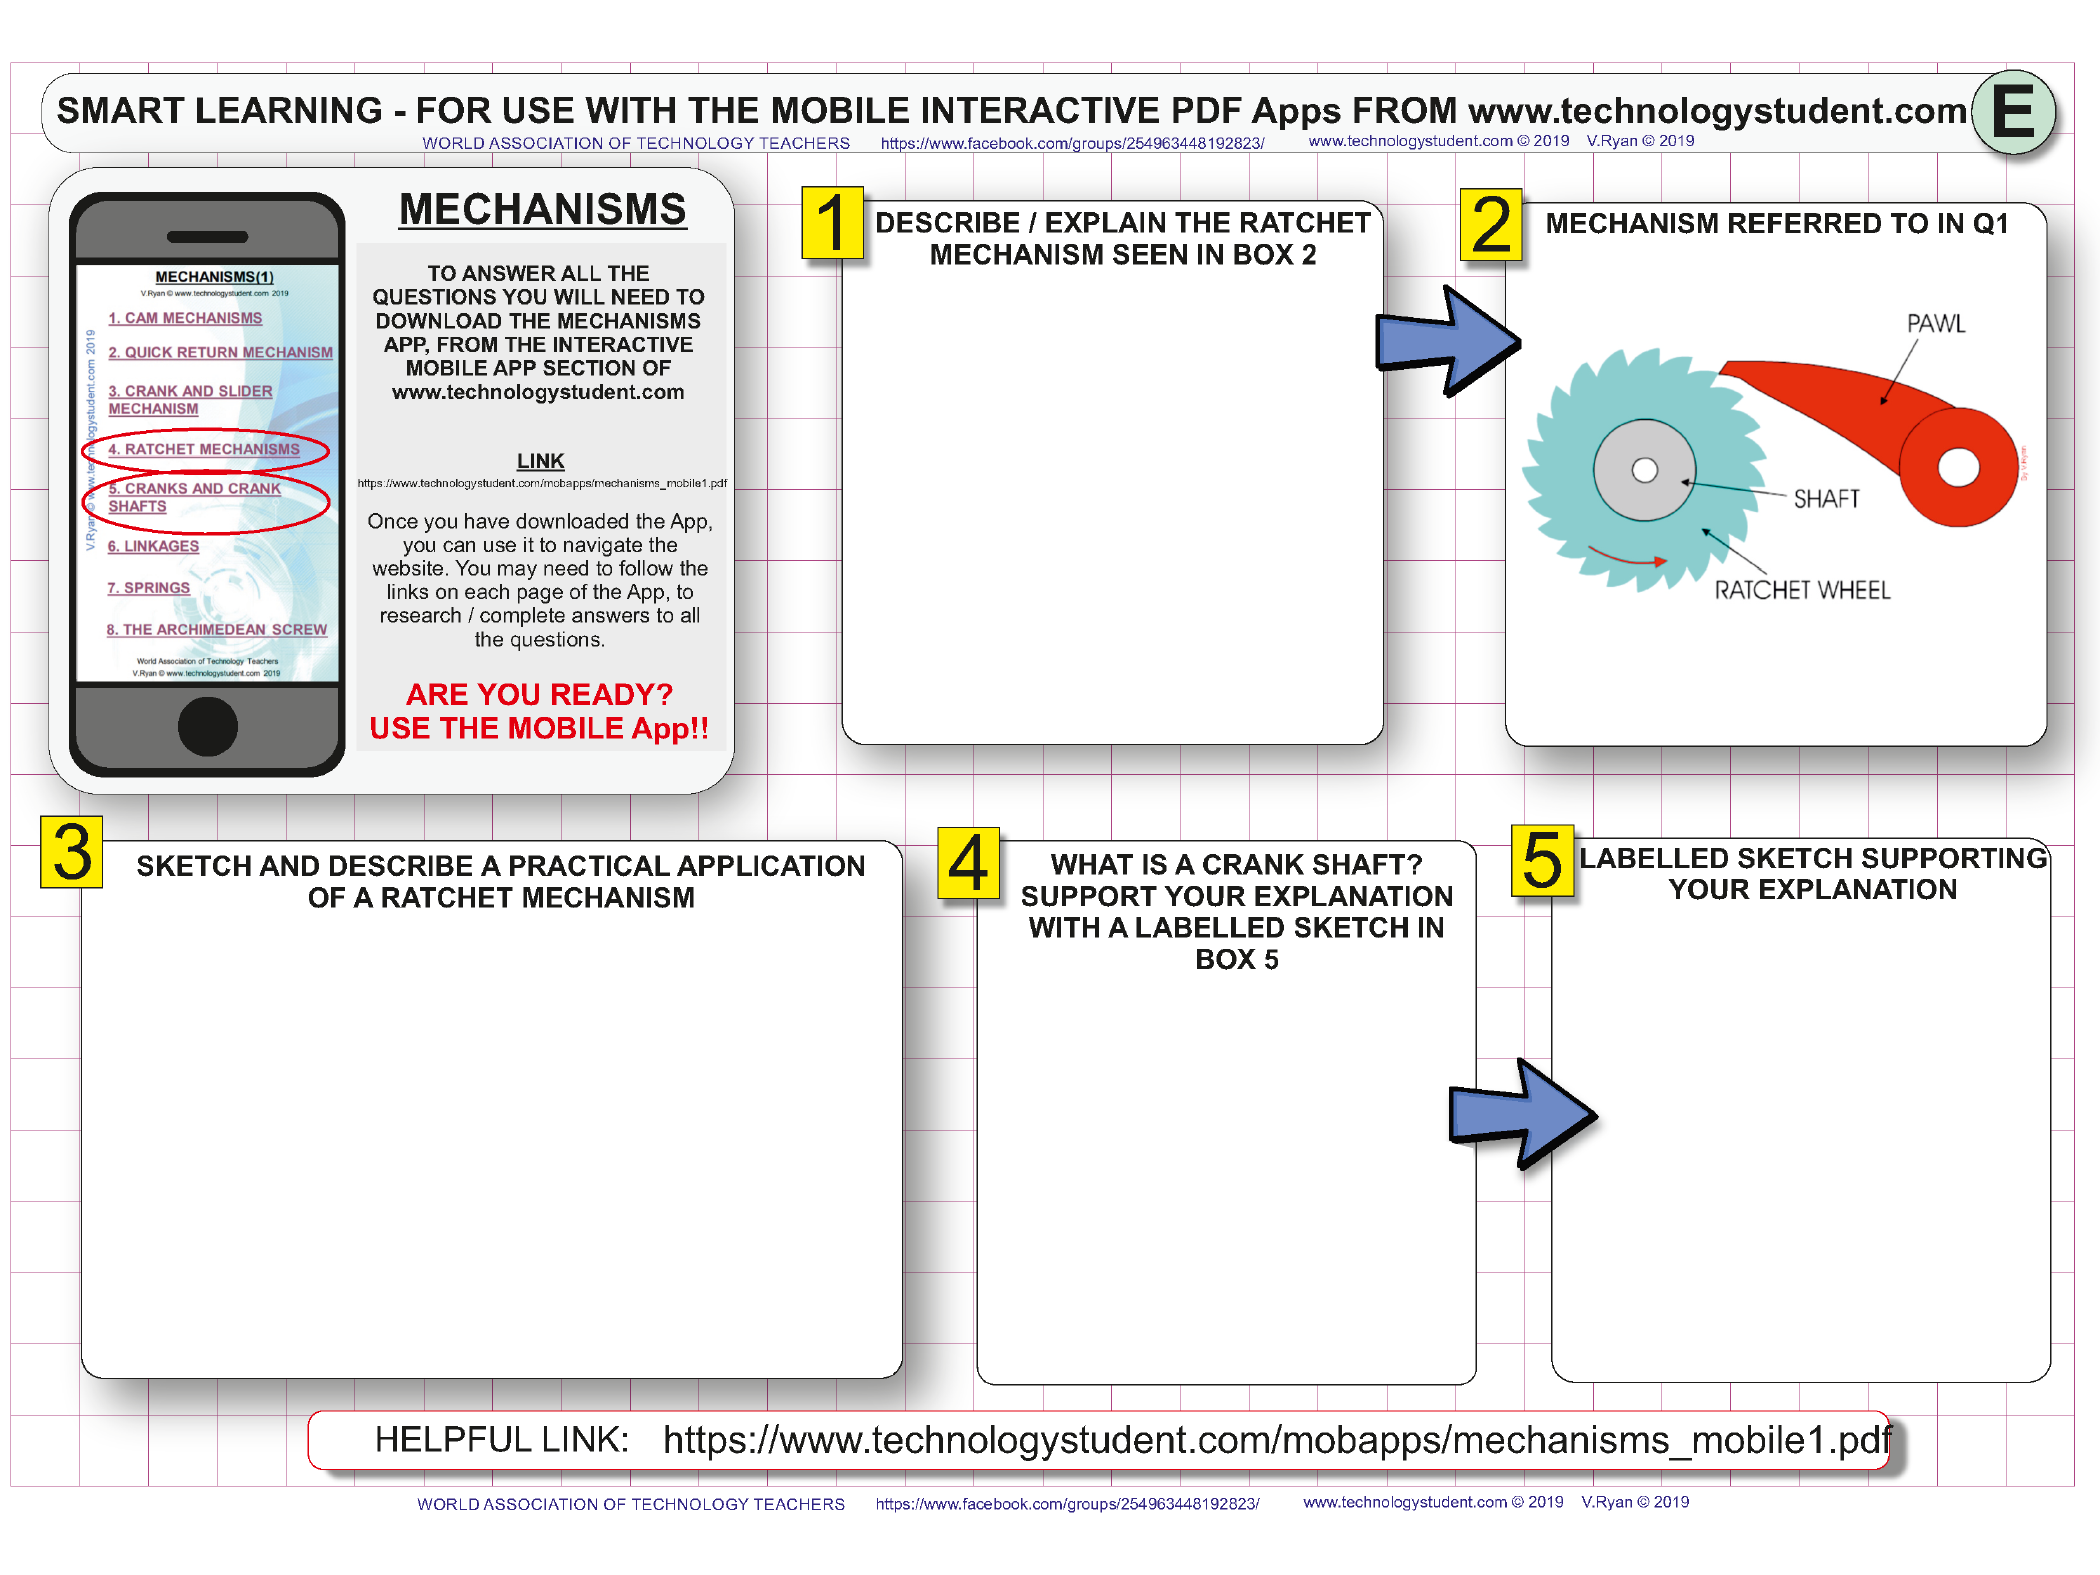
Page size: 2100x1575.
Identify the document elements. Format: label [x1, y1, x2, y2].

text_box [0, 44, 2100, 1530]
